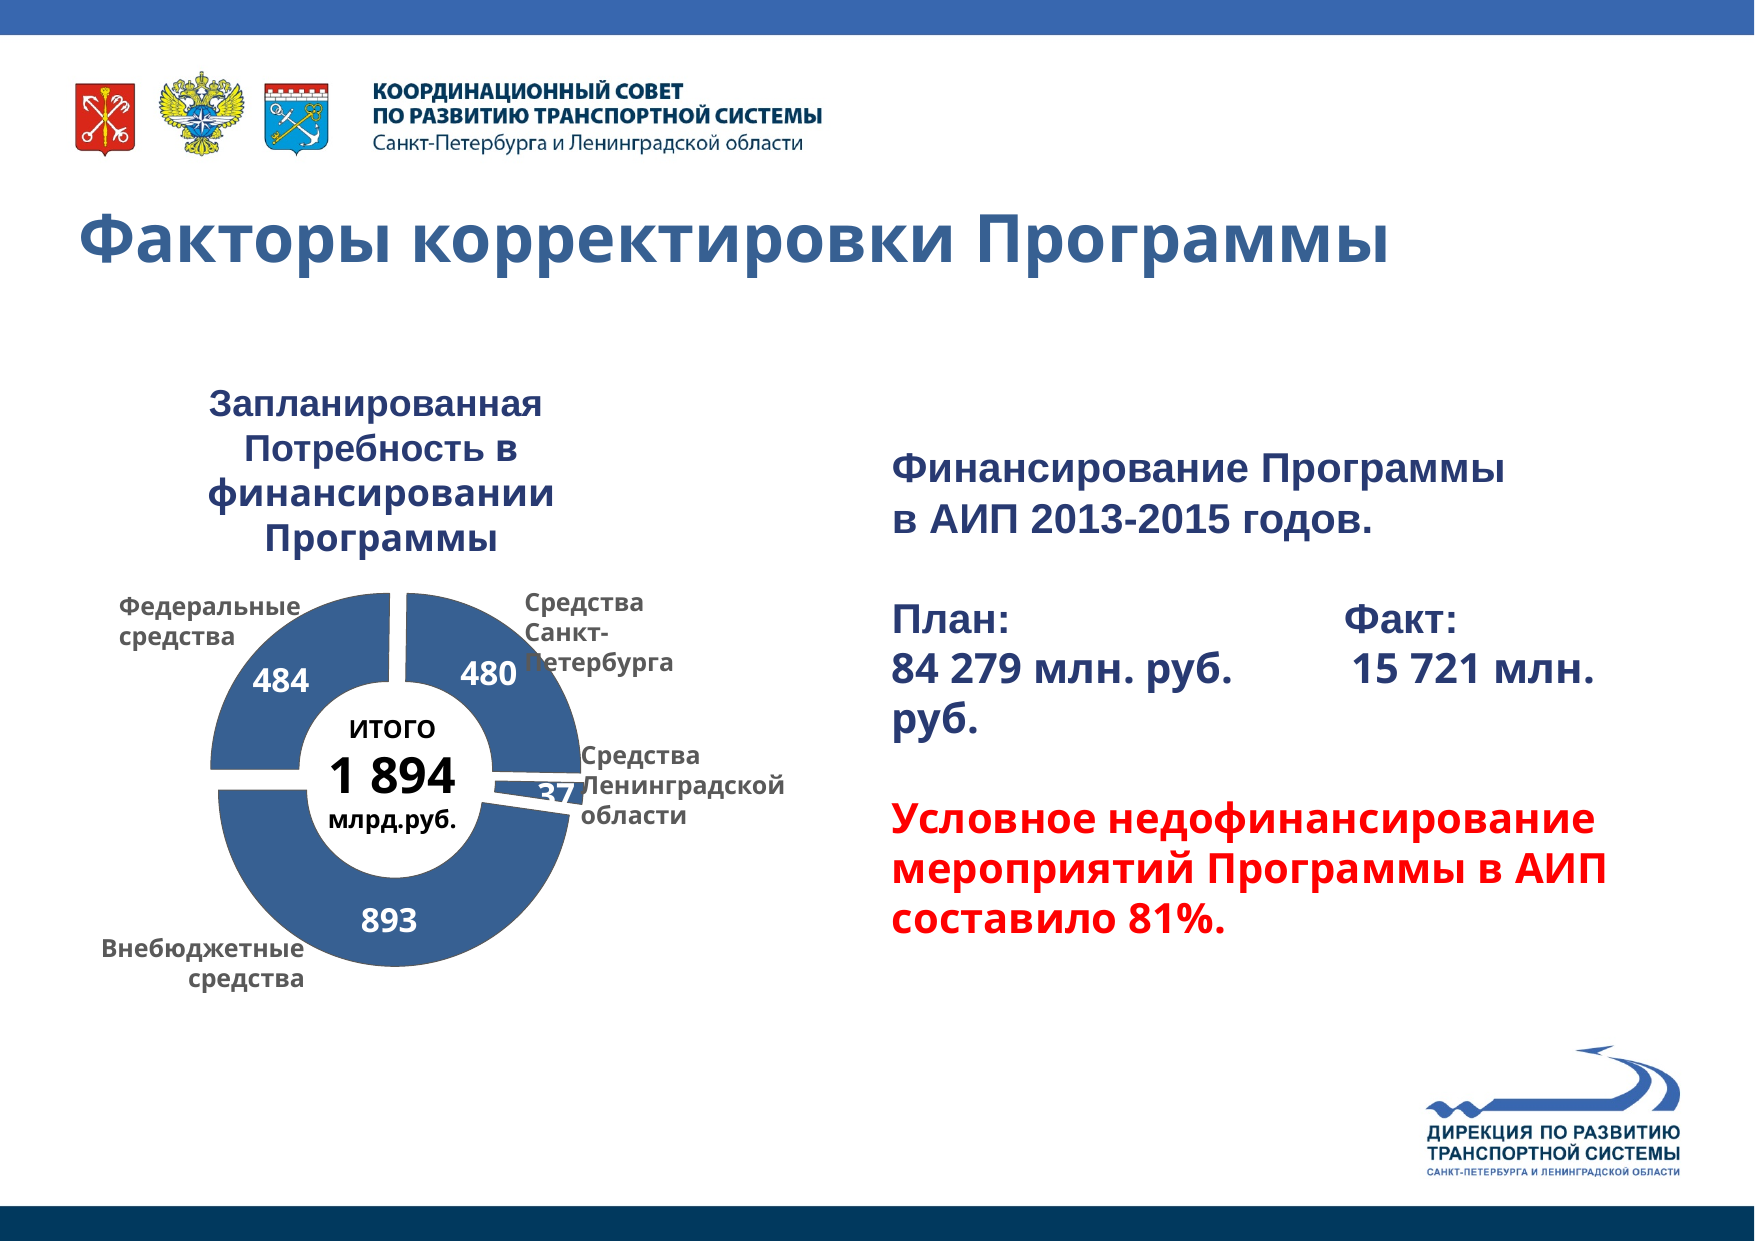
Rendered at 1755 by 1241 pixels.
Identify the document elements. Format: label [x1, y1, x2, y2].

picture [205, 585, 590, 968]
list [0, 0, 1755, 1241]
